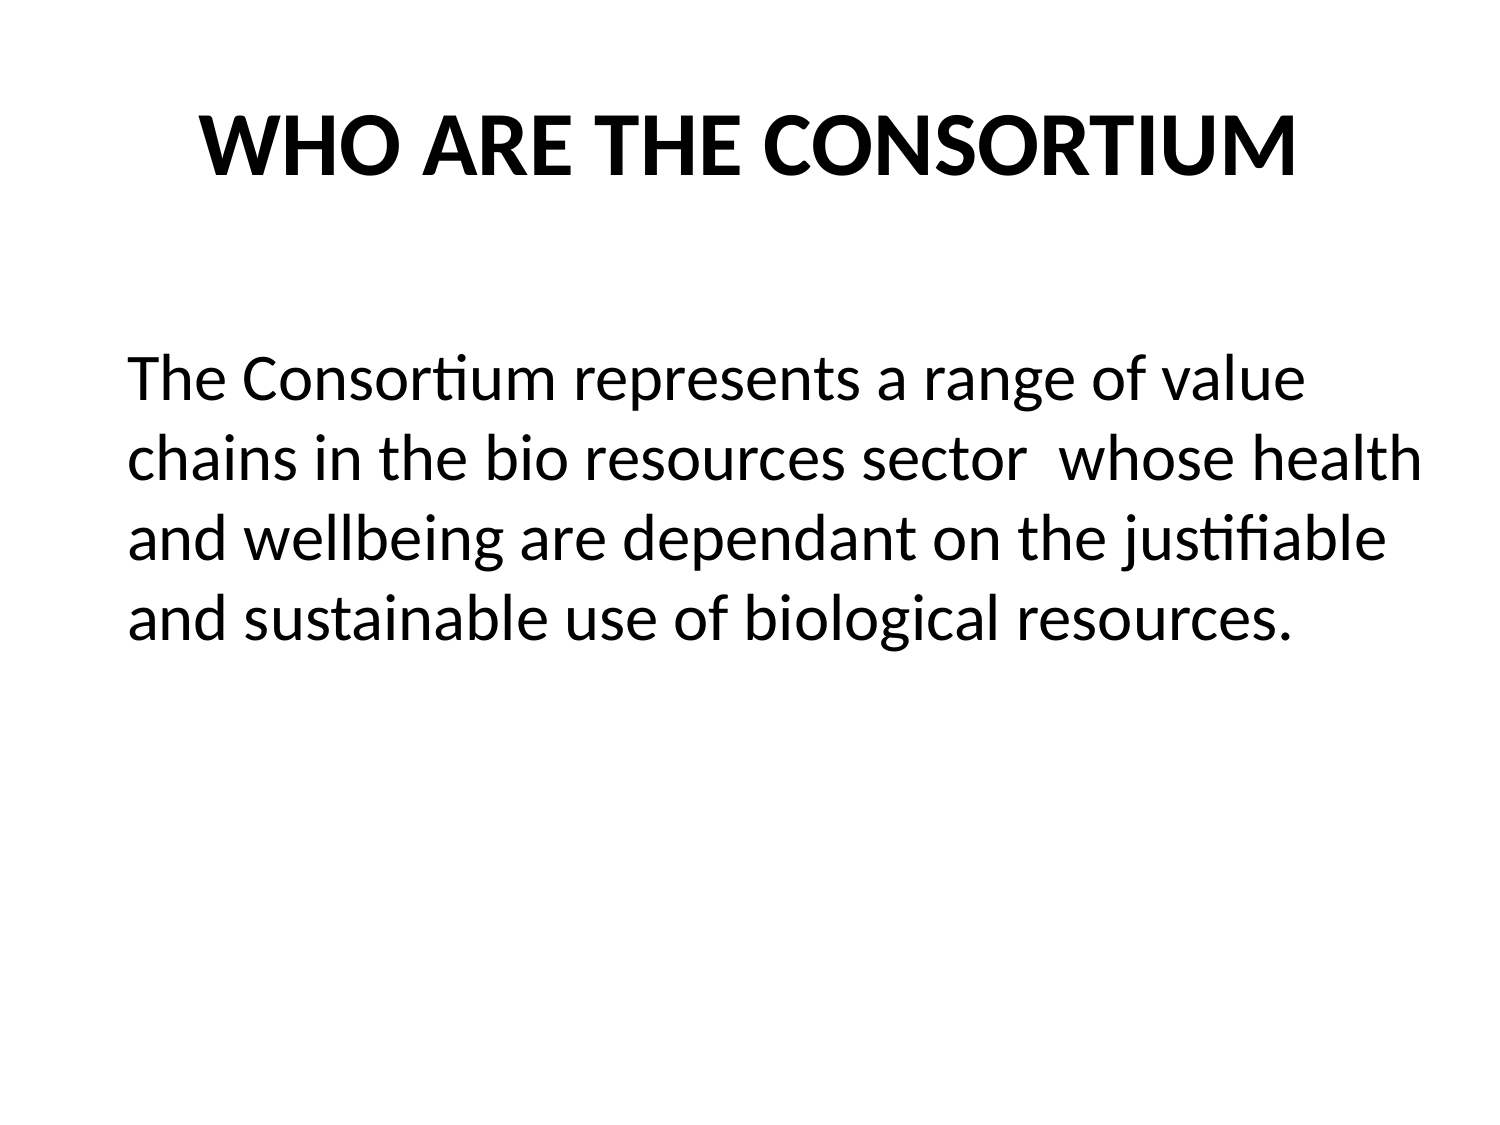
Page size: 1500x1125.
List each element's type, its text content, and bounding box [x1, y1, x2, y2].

title WHO ARE THE CONSORTIUM [75, 45, 1425, 233]
list The Consortium represents a range of value chains in the bio resources sector whose health and wellbeing are dependant on the justifiable and sustainable use of biological resources. [112, 326, 1463, 709]
